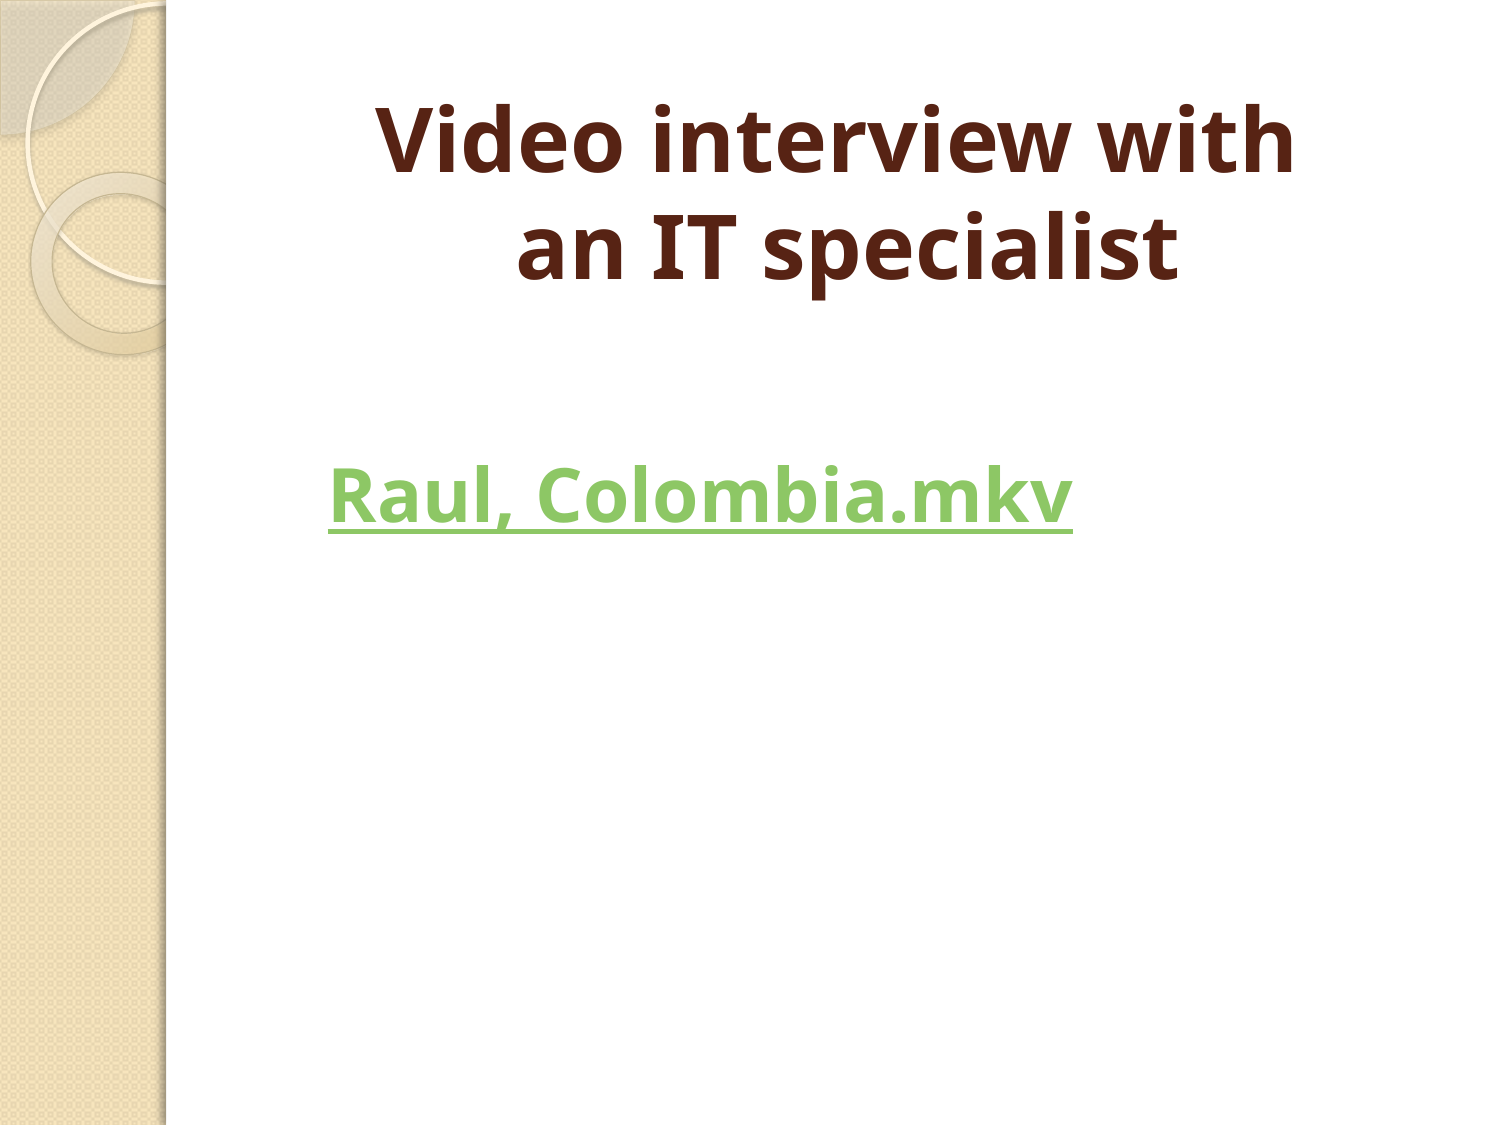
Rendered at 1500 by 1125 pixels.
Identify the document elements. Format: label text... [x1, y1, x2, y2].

title Video interview with an IT specialist [218, 66, 1479, 315]
list Raul, Colombia.mkv [312, 255, 1369, 856]
